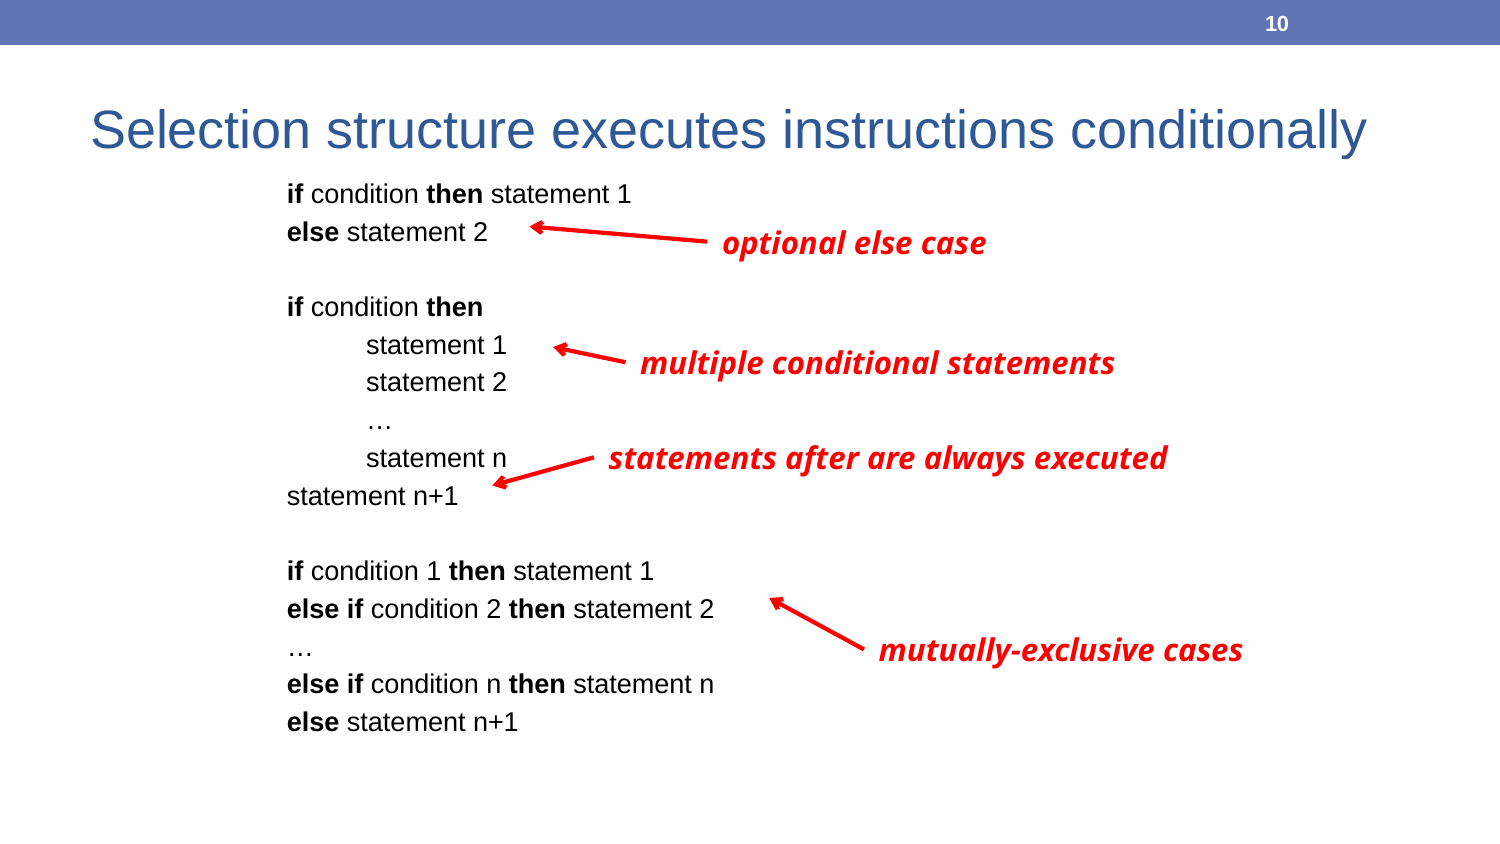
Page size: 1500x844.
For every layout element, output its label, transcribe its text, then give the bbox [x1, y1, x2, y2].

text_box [529, 215, 986, 269]
list if condition then statement 1 else statement 2 if condition then statement 1 statement 2 … statement n statement n+1 if condition 1 then statement 1 else if condition 2 then statement 2 … else if condition n then statement n else statement n+1 [271, 188, 1229, 751]
text_box Selection structure executes instructions conditionally [74, 65, 1425, 188]
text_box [492, 430, 1150, 486]
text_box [768, 597, 1237, 677]
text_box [552, 335, 1102, 390]
slide_number 10 [1250, 2, 1425, 43]
